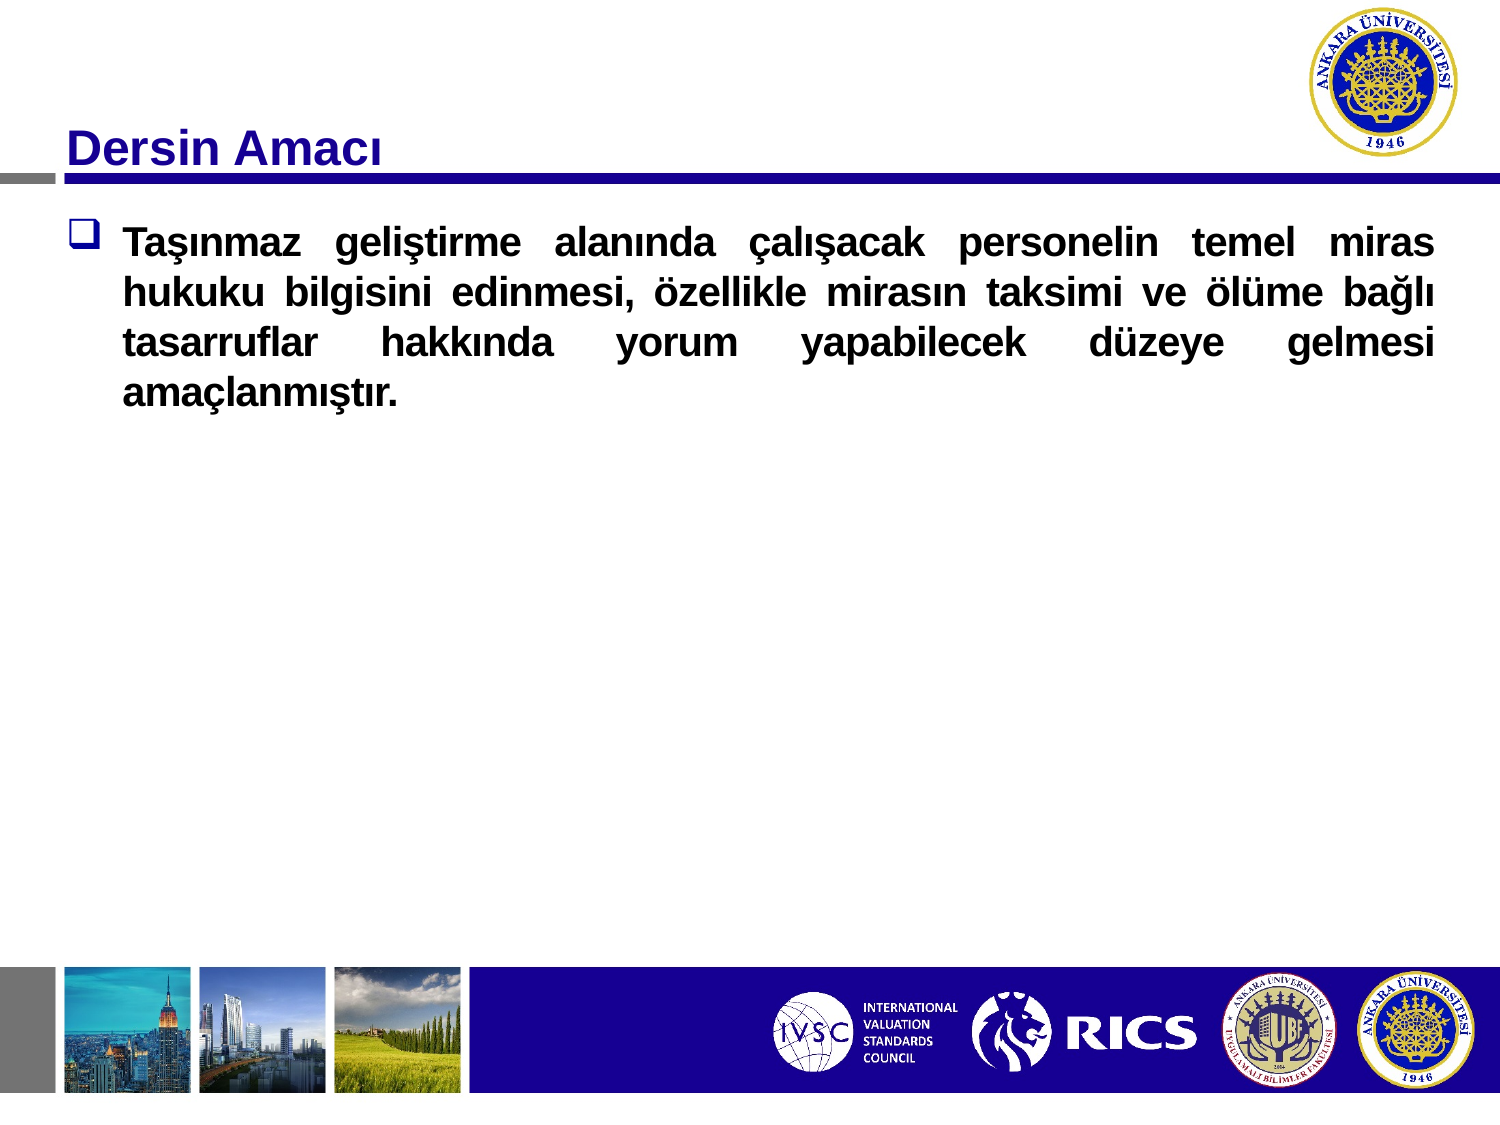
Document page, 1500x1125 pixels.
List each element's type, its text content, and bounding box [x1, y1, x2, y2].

text_box [0, 106, 1500, 167]
text_box Dersin Amacı [51, 115, 1449, 185]
picture [0, 0, 1500, 106]
picture [0, 167, 1500, 1125]
text_box Taşınmaz geliştirme alanında çalışacak personelin temel miras hukuku bilgisini edinmesi, özellikle mirasın taksimi ve ölüme bağlı tasarruflar hakkında yorum yapabilecek düzeye gelmesi amaçlanmıştır. [51, 207, 1449, 498]
